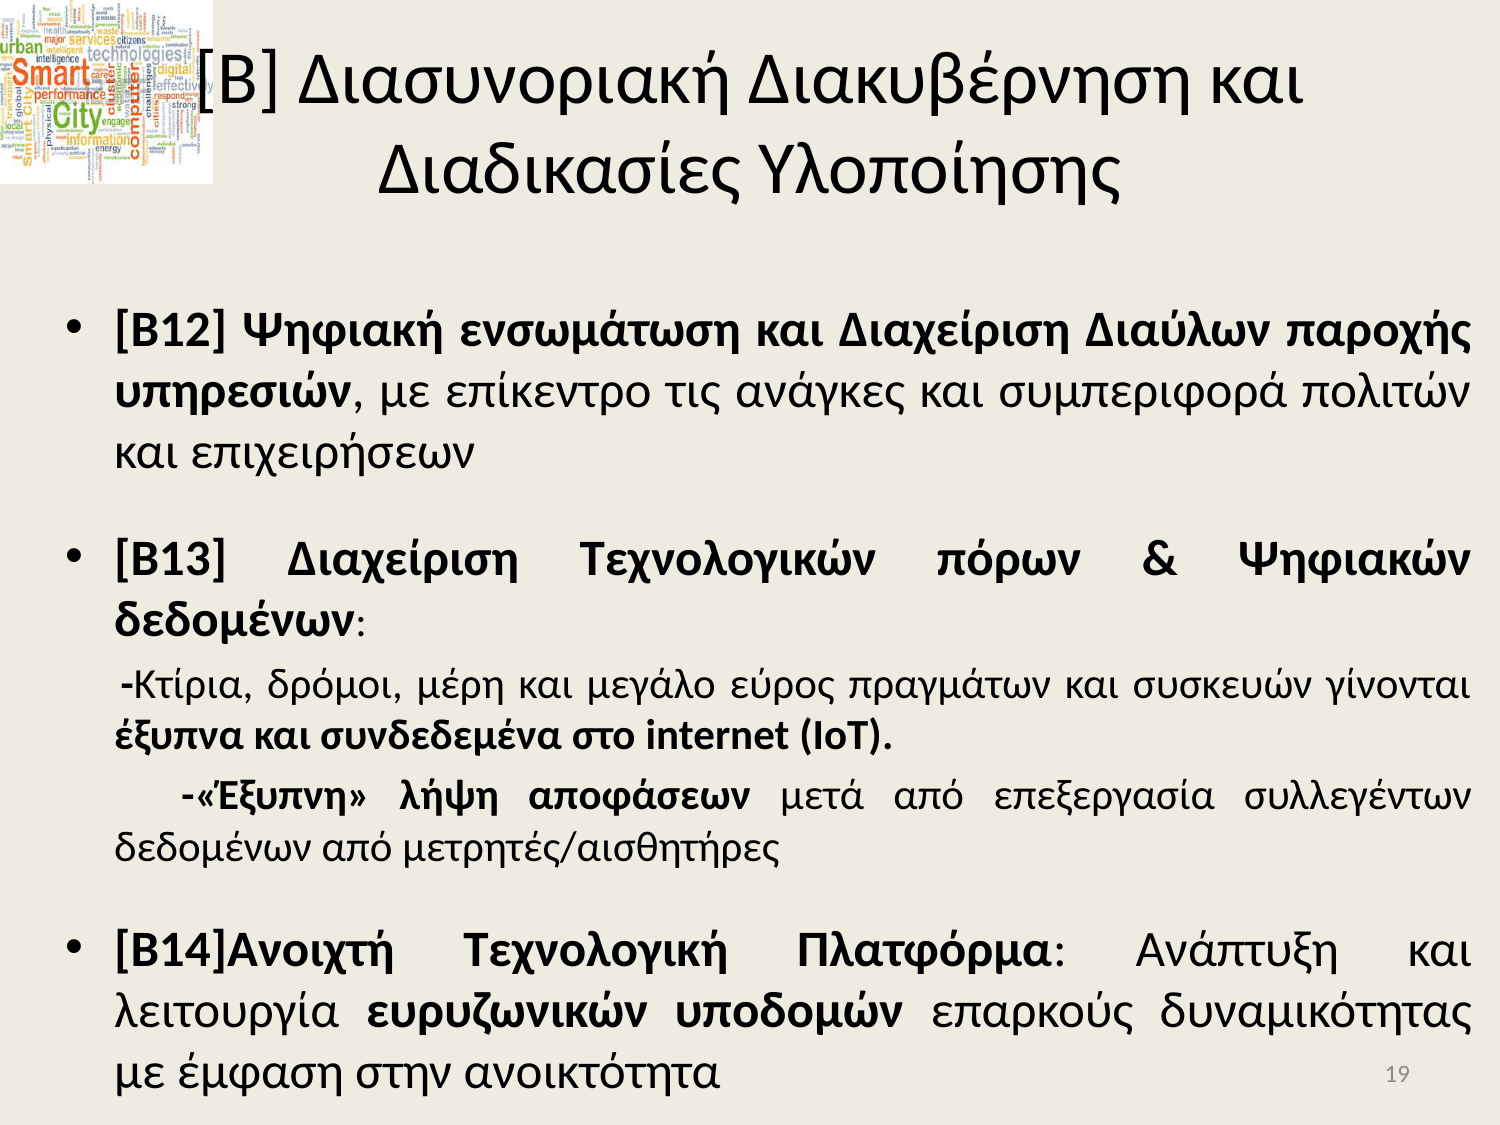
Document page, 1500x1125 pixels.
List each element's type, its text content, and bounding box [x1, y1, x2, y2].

title [B] Διασυνοριακή Διακυβέρνηση και Διαδικασίες Υλοποίησης [75, 24, 1425, 213]
list [B12] Ψηφιακή ενσωμάτωση και Διαχείριση Διαύλων παροχής υπηρεσιών, με επίκεντρο τις ανάγκες και συμπεριφορά πολιτών και επιχειρήσεων [B13] Διαχείριση Τεχνολογικών πόρων & Ψηφιακών δεδομένων: -Κτίρια, δρόμοι, μέρη και μεγάλο εύρος πραγμάτων και συσκευών γίνονται έξυπνα και συνδεδεμένα στο internet (IoT). -«Έξυπνη» λήψη αποφάσεων μετά από επεξεργασία συλλεγέντων δεδομένων από μετρητές/αισθητήρες [B14]Ανοιχτή Τεχνολογική Πλατφόρμα: Ανάπτυξη και λειτουργία ευρυζωνικών υποδομών επαρκούς δυναμικότητας με έμφαση στην ανοικτότητα [50, 287, 1488, 1113]
picture [0, 0, 213, 184]
slide_number 19 [1074, 1042, 1425, 1103]
